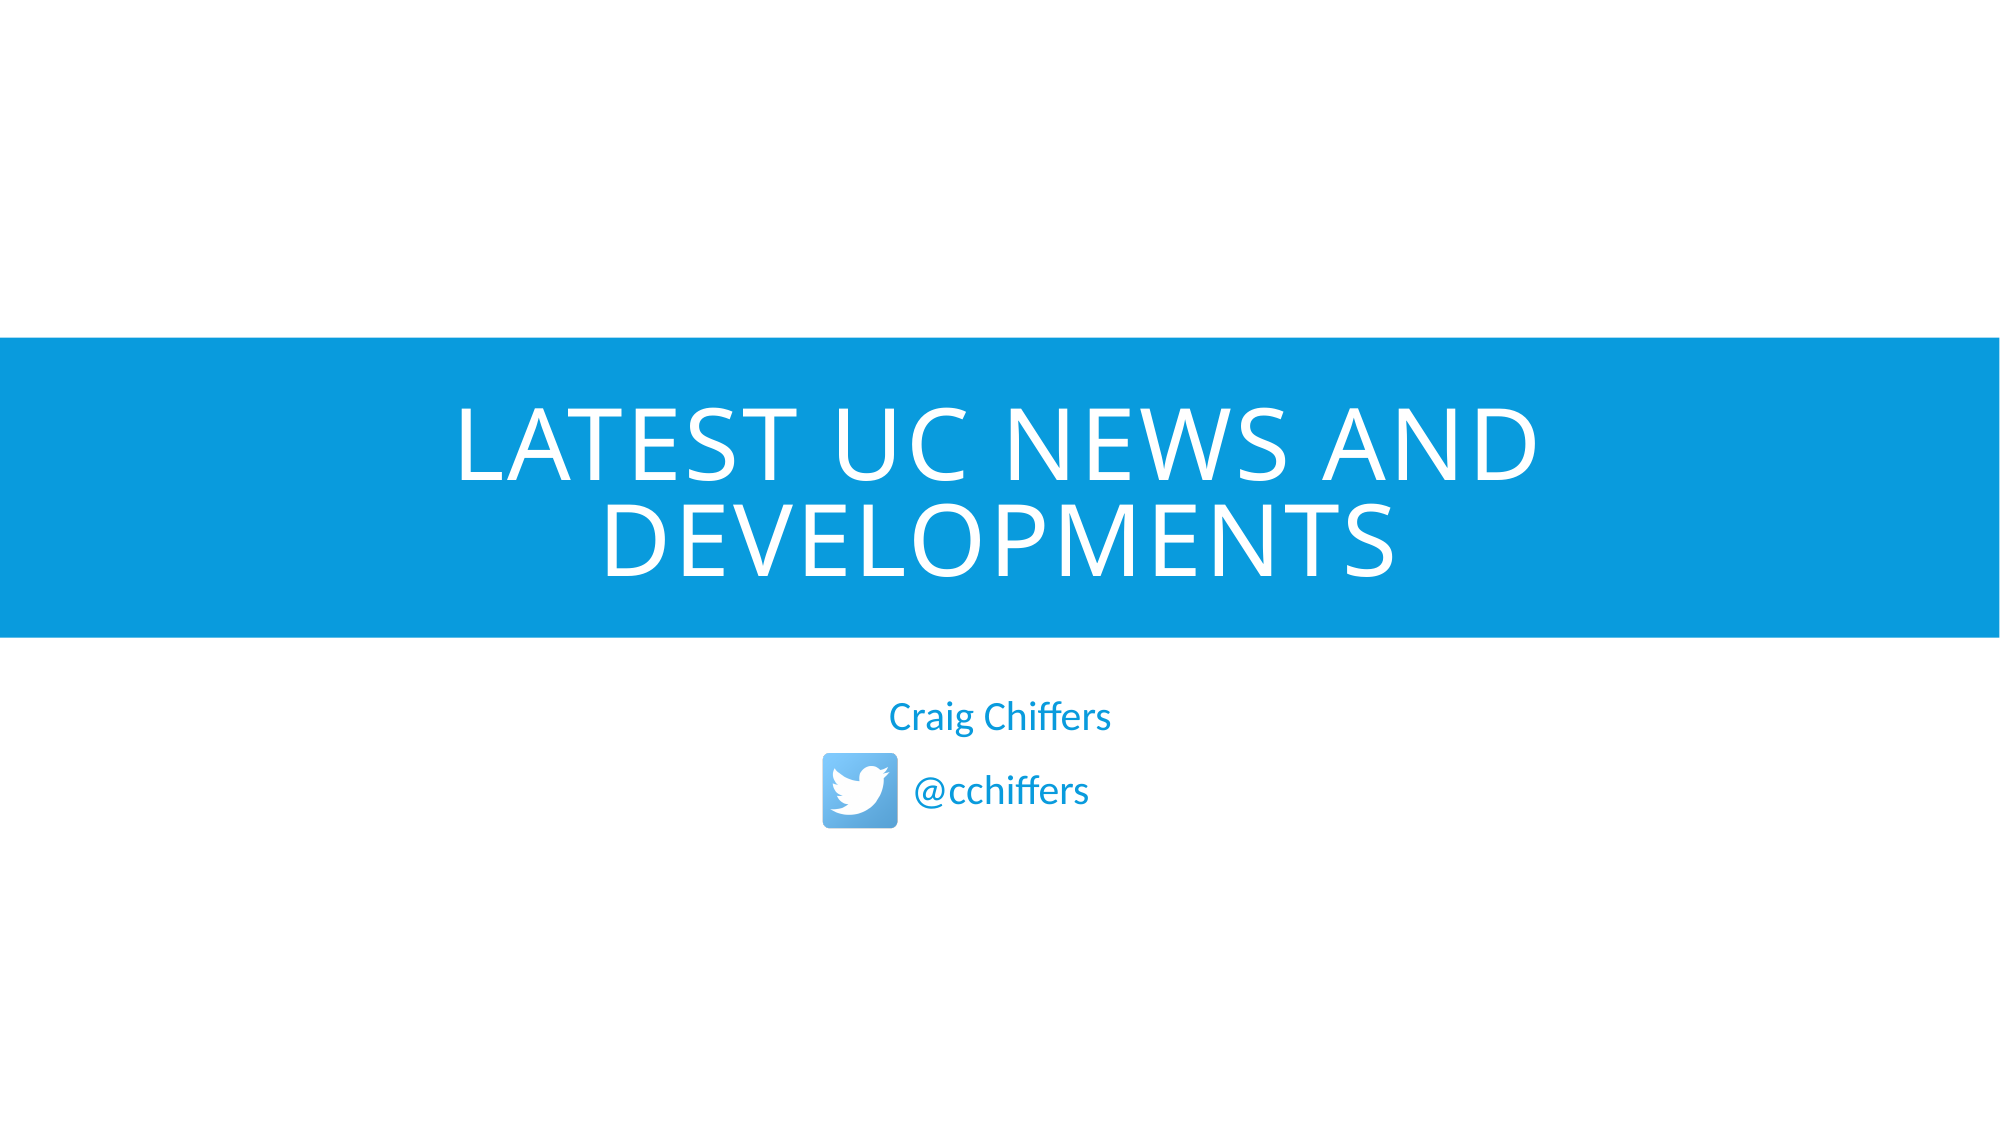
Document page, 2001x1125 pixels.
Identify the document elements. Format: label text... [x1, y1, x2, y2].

list Craig Chiffers @cchiffers [56, 641, 1944, 1010]
picture [818, 749, 901, 832]
title Latest UC News and Developments [136, 362, 1862, 638]
